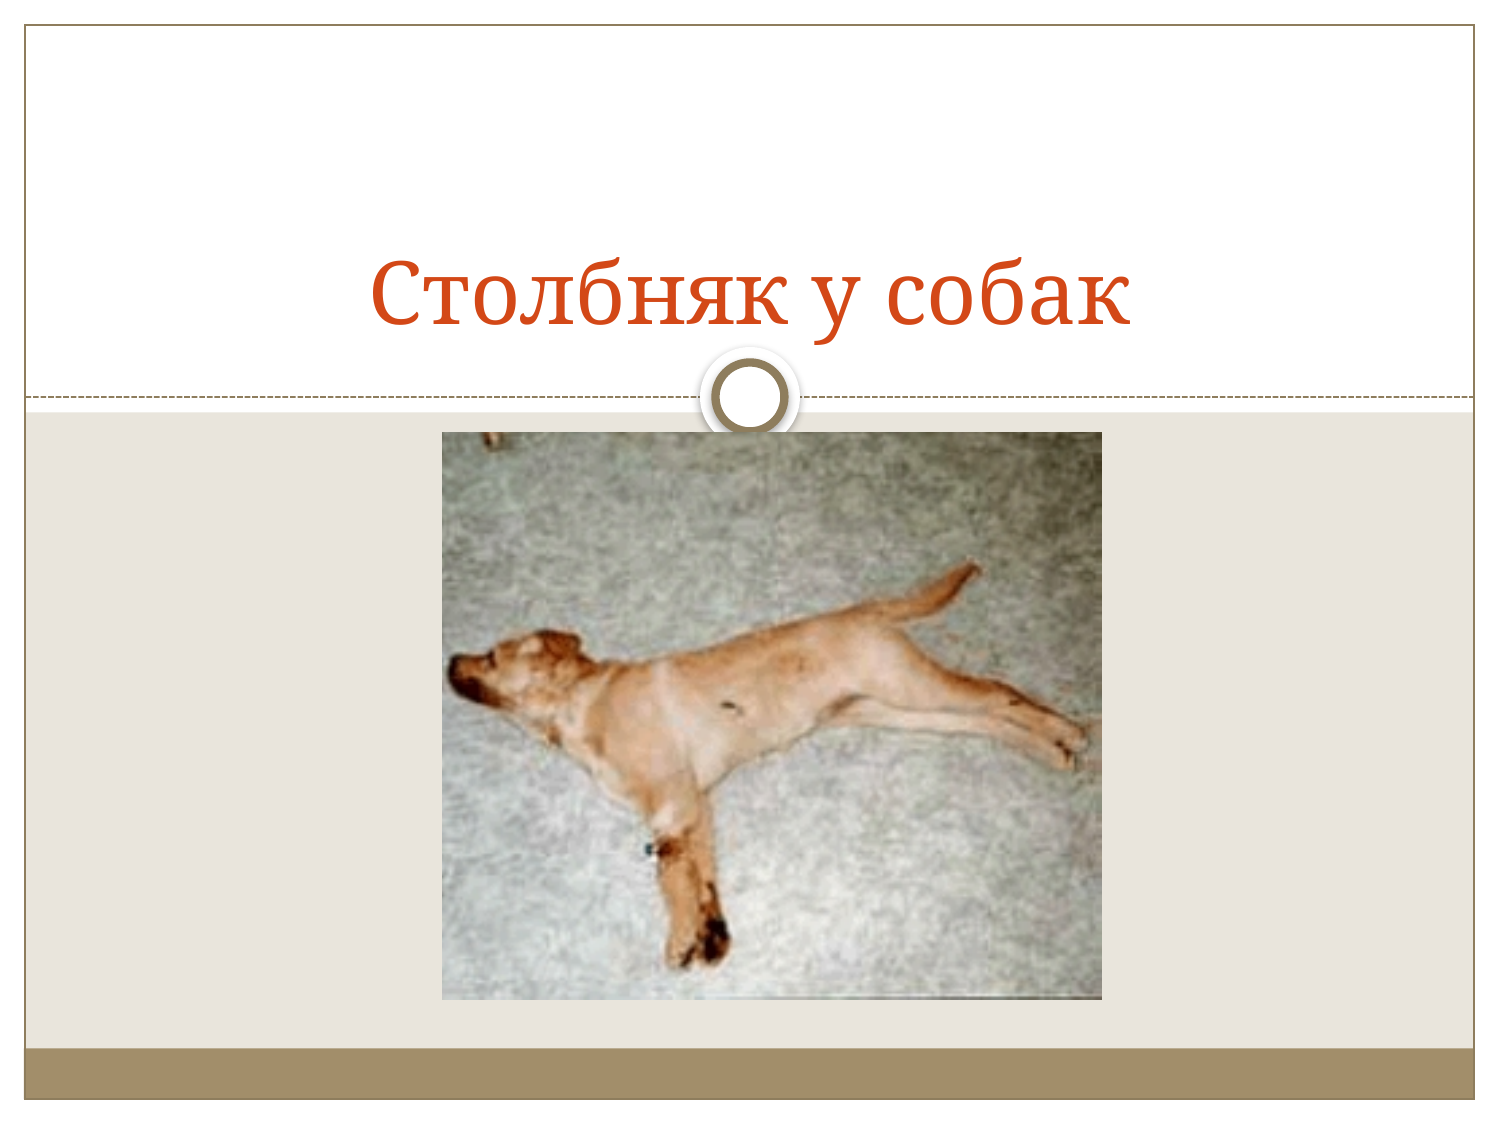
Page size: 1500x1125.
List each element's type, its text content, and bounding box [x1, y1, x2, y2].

title Столбняк у собак [112, 62, 1388, 350]
picture [442, 432, 1102, 1000]
